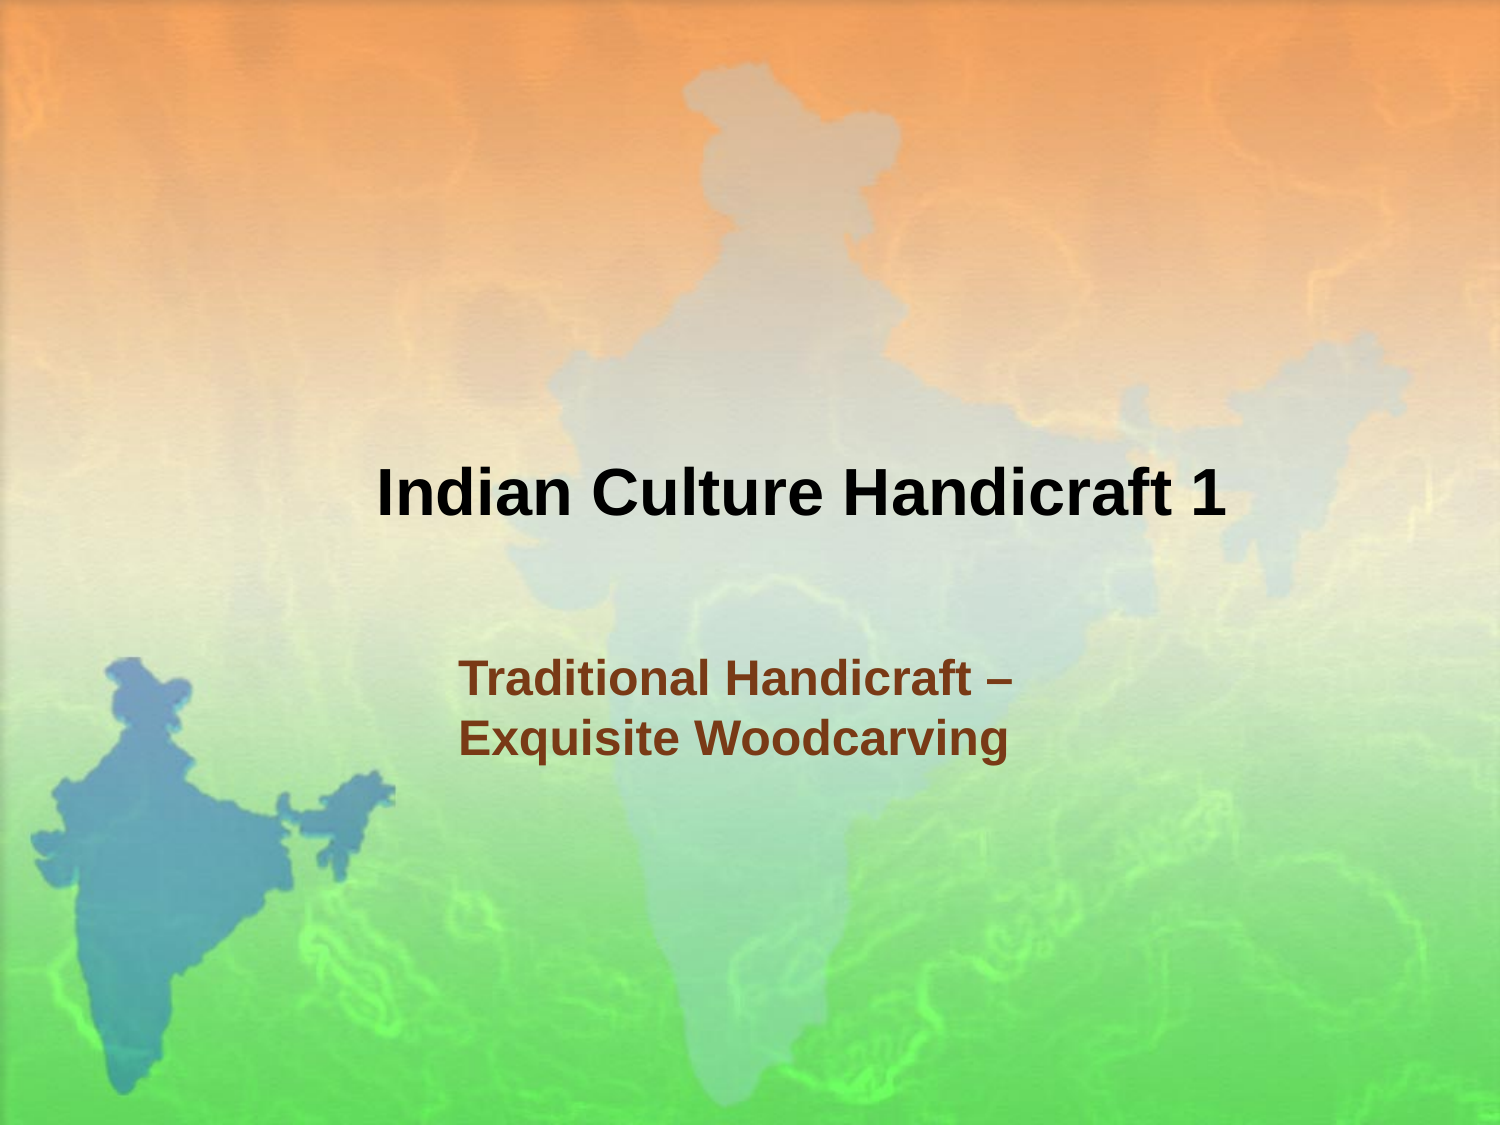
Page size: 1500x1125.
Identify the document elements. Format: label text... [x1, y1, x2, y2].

title Indian Culture Handicraft 1 [361, 349, 1255, 536]
subtitle Traditional Handicraft – Exquisite Woodcarving [443, 637, 1119, 925]
picture [0, 0, 1500, 1125]
